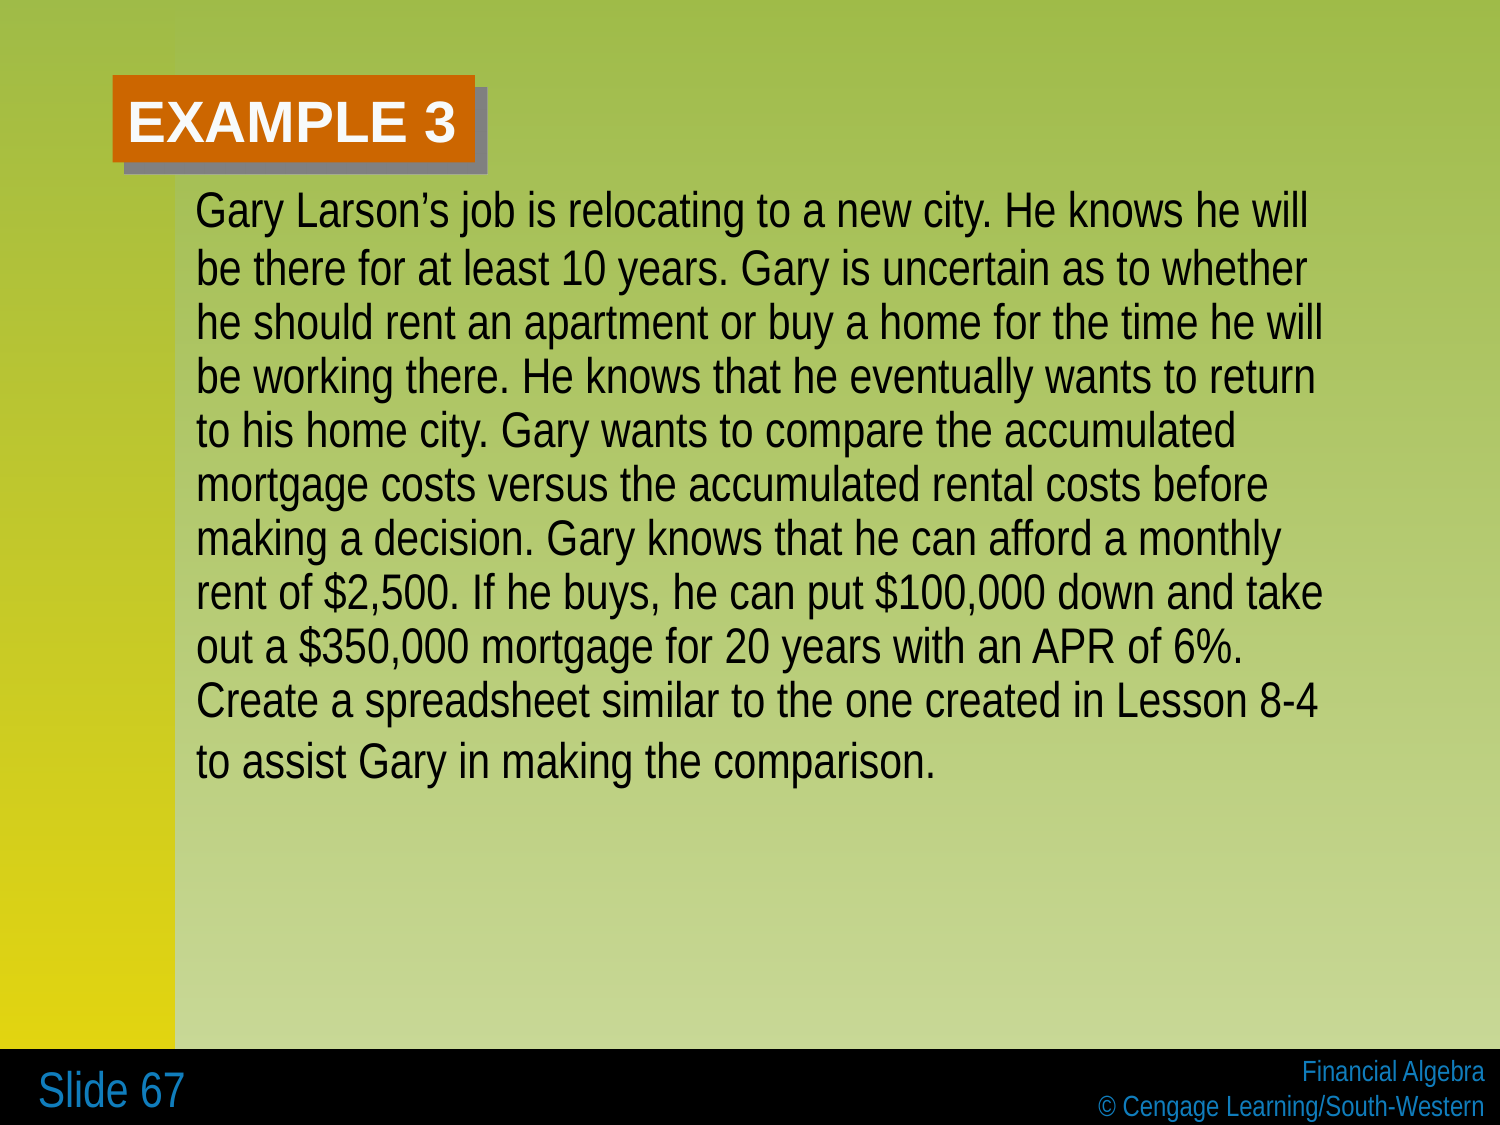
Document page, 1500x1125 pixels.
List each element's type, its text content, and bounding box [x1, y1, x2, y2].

title EXAMPLE 3 [112, 75, 475, 163]
list Gary Larson’s job is relocating to a new city. He knows he will be there for at least 10 years. Gary is uncertain as to whether he should rent an apartment or buy a home for the time he will be working there. He knows that he eventually wants to return to his home city. Gary wants to compare the accumulated mortgage costs versus the accumulated rental costs before making a decision. Gary knows that he can afford a monthly rent of $2,500. If he buys, he can put $100,000 down and take out a $350,000 mortgage for 20 years with an APR of 6%. Create a spreadsheet similar to the one created in Lesson 8-4 to assist Gary in making the comparison. [125, 162, 1363, 813]
slide_number Slide 67 [0, 1050, 330, 1125]
